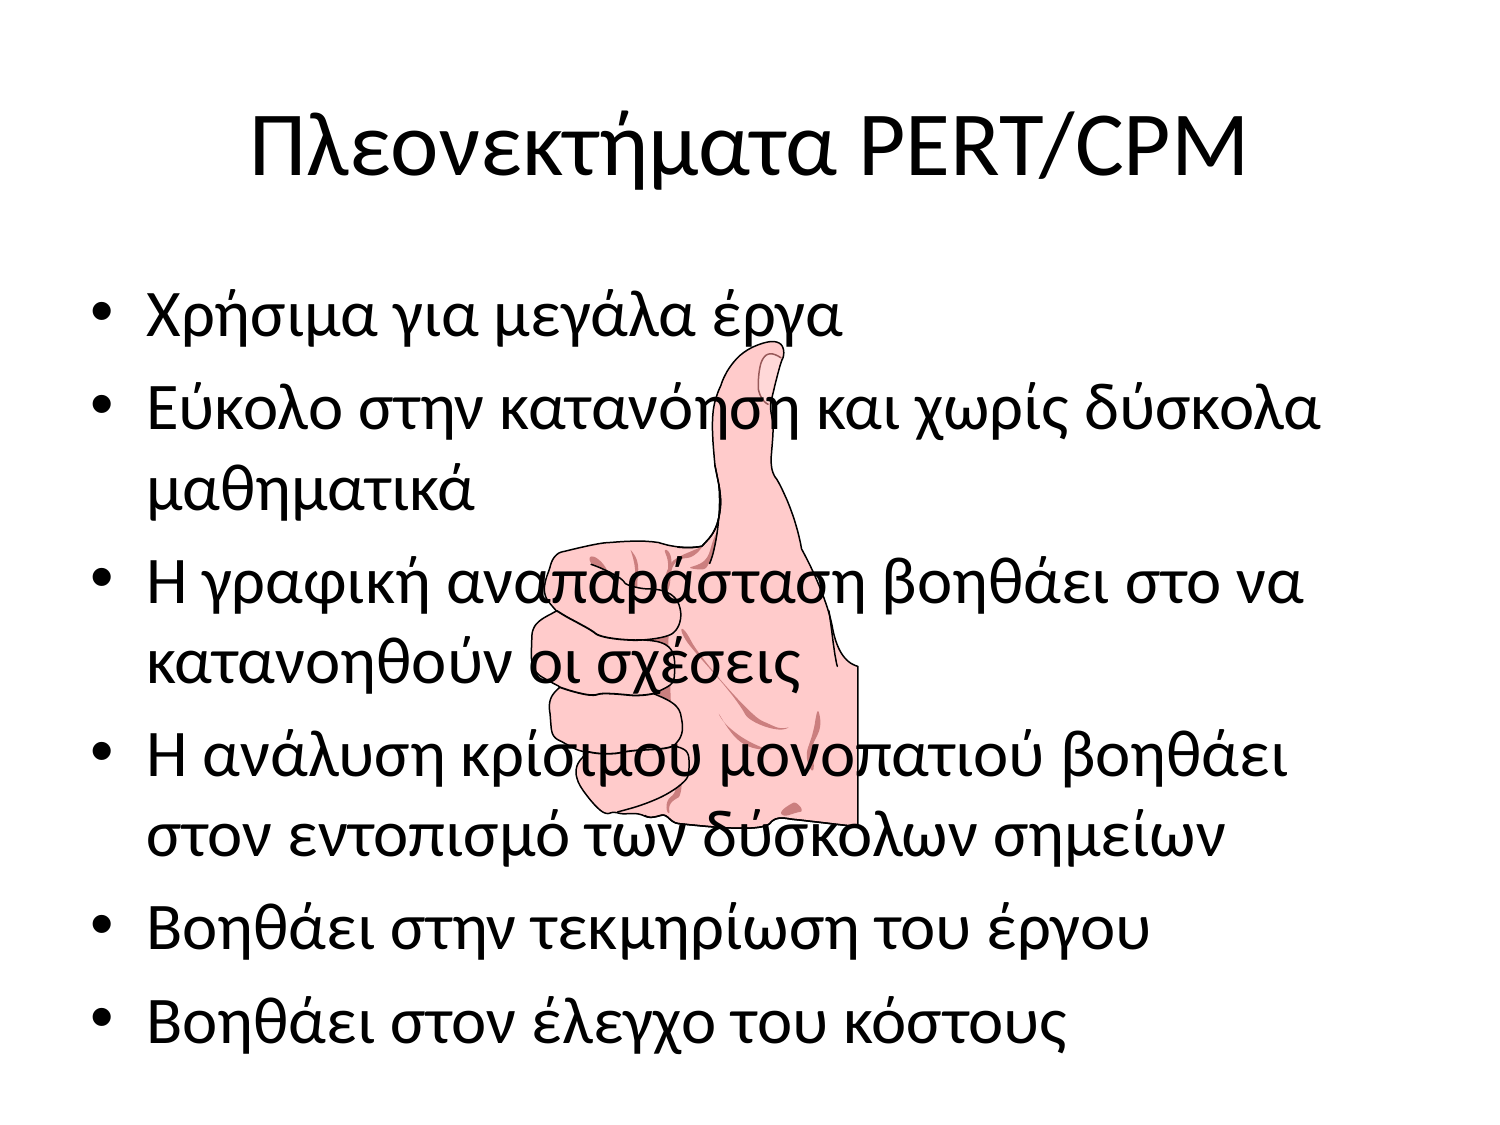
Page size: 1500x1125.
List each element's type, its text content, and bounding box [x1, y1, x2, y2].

title Πλεονεκτήματα PERT/CPM [75, 45, 1425, 233]
list Χρήσιμα για μεγάλα έργα Εύκολο στην κατανόηση και χωρίς δύσκολα μαθηματικά Η γραφική αναπαράσταση βοηθάει στο να κατανοηθούν οι σχέσεις Η ανάλυση κρίσιμου μονοπατιού βοηθάει στον εντοπισμό των δύσκολων σημείων Βοηθάει στην τεκμηρίωση του έργου Βοηθάει στον έλεγχο του κόστους [75, 262, 1425, 1005]
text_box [485, 321, 925, 846]
